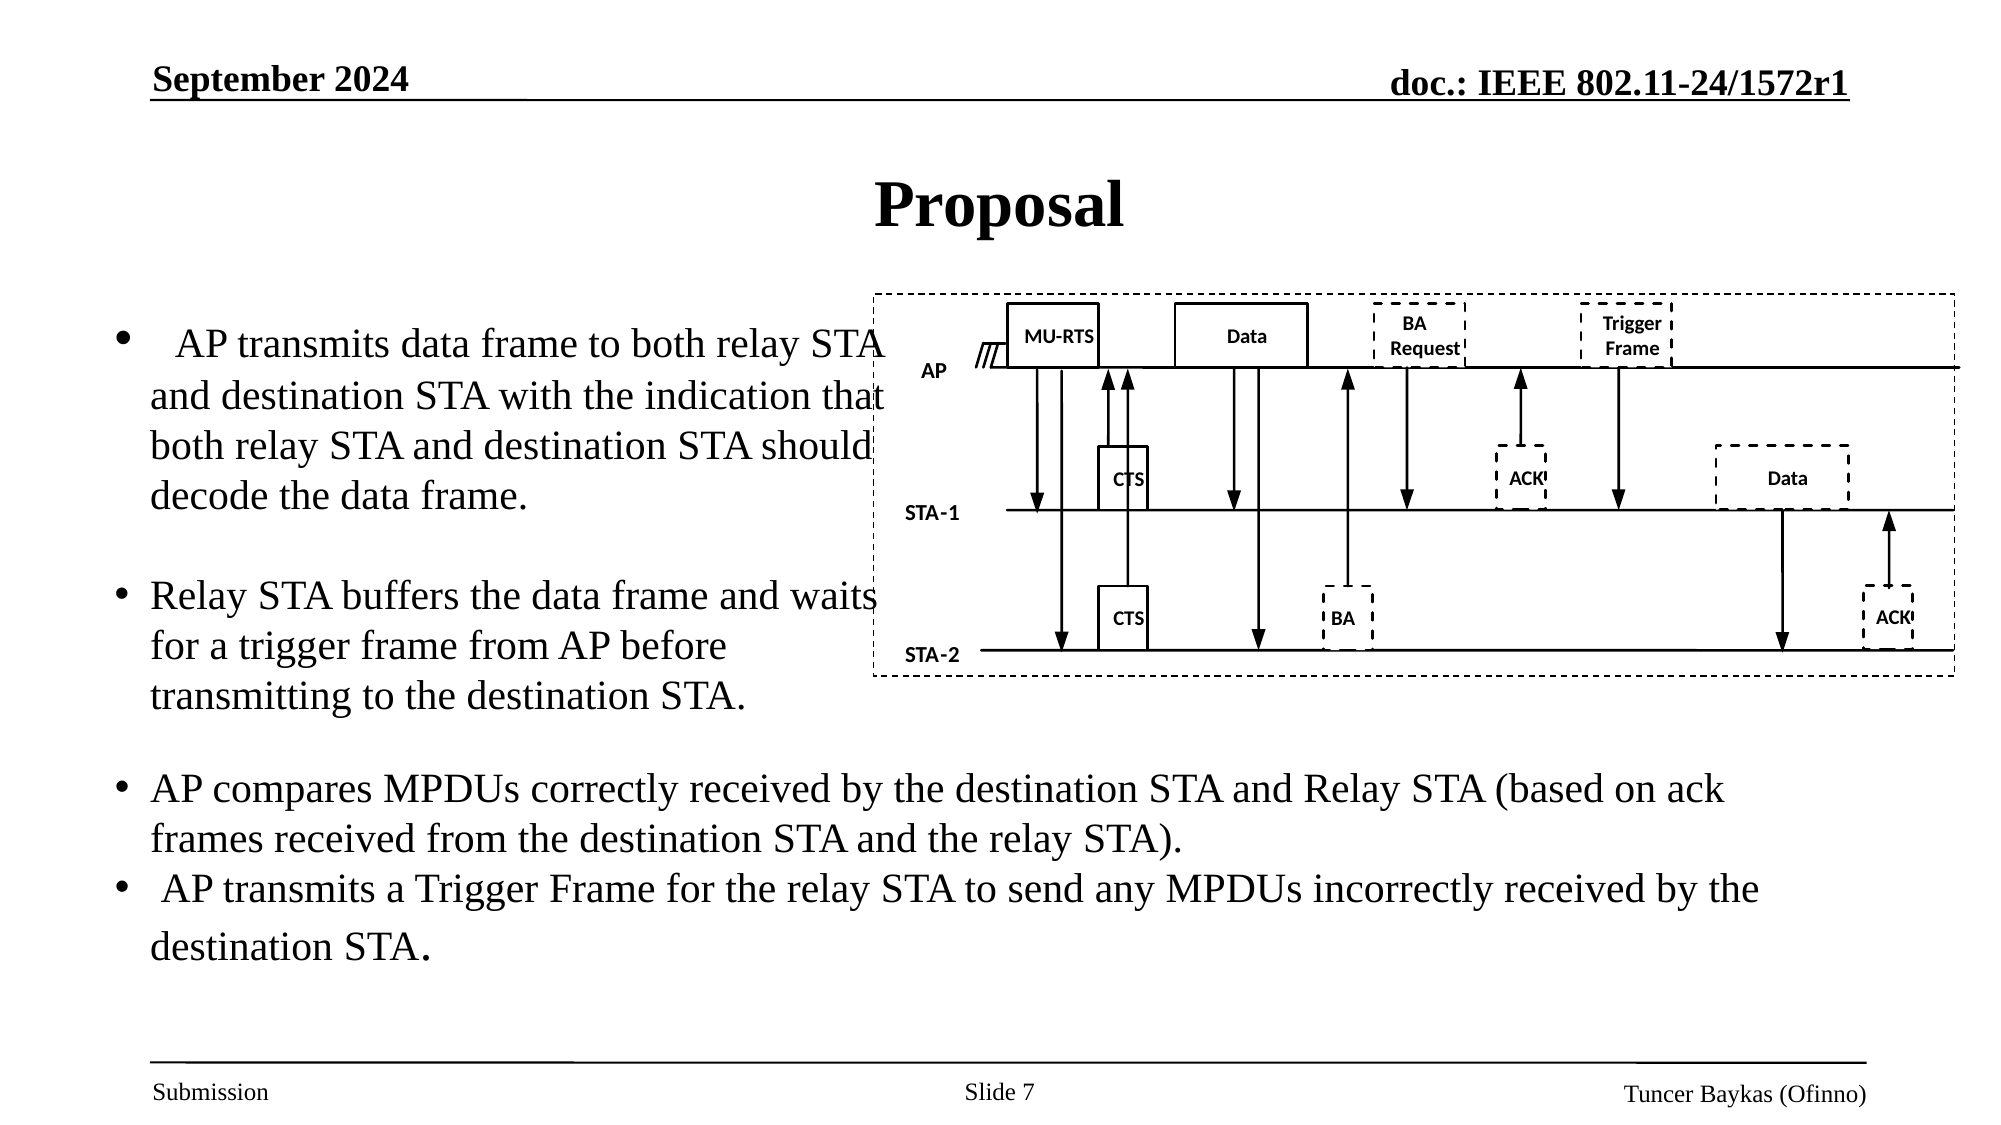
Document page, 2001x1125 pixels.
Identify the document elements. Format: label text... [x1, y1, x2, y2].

text_box AP compares MPDUs correctly received by the destination STA and Relay STA (based on ack frames received from the destination STA and the relay STA). AP transmits a Trigger Frame for the relay STA to send any MPDUs incorrectly received by the destination STA. [99, 753, 1800, 979]
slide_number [152, 54, 563, 100]
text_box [873, 293, 1960, 677]
slide_number Slide 7 [930, 1075, 1069, 1107]
text_box AP transmits data frame to both relay STA and destination STA with the indication that both relay STA and destination STA should decode the data frame. Relay STA buffers the data frame and waits for a trigger frame from AP before transmitting to the destination STA. [99, 300, 902, 753]
title Proposal [149, 112, 1850, 288]
footer Tuncer Baykas (Ofinno) [1169, 1076, 1867, 1108]
